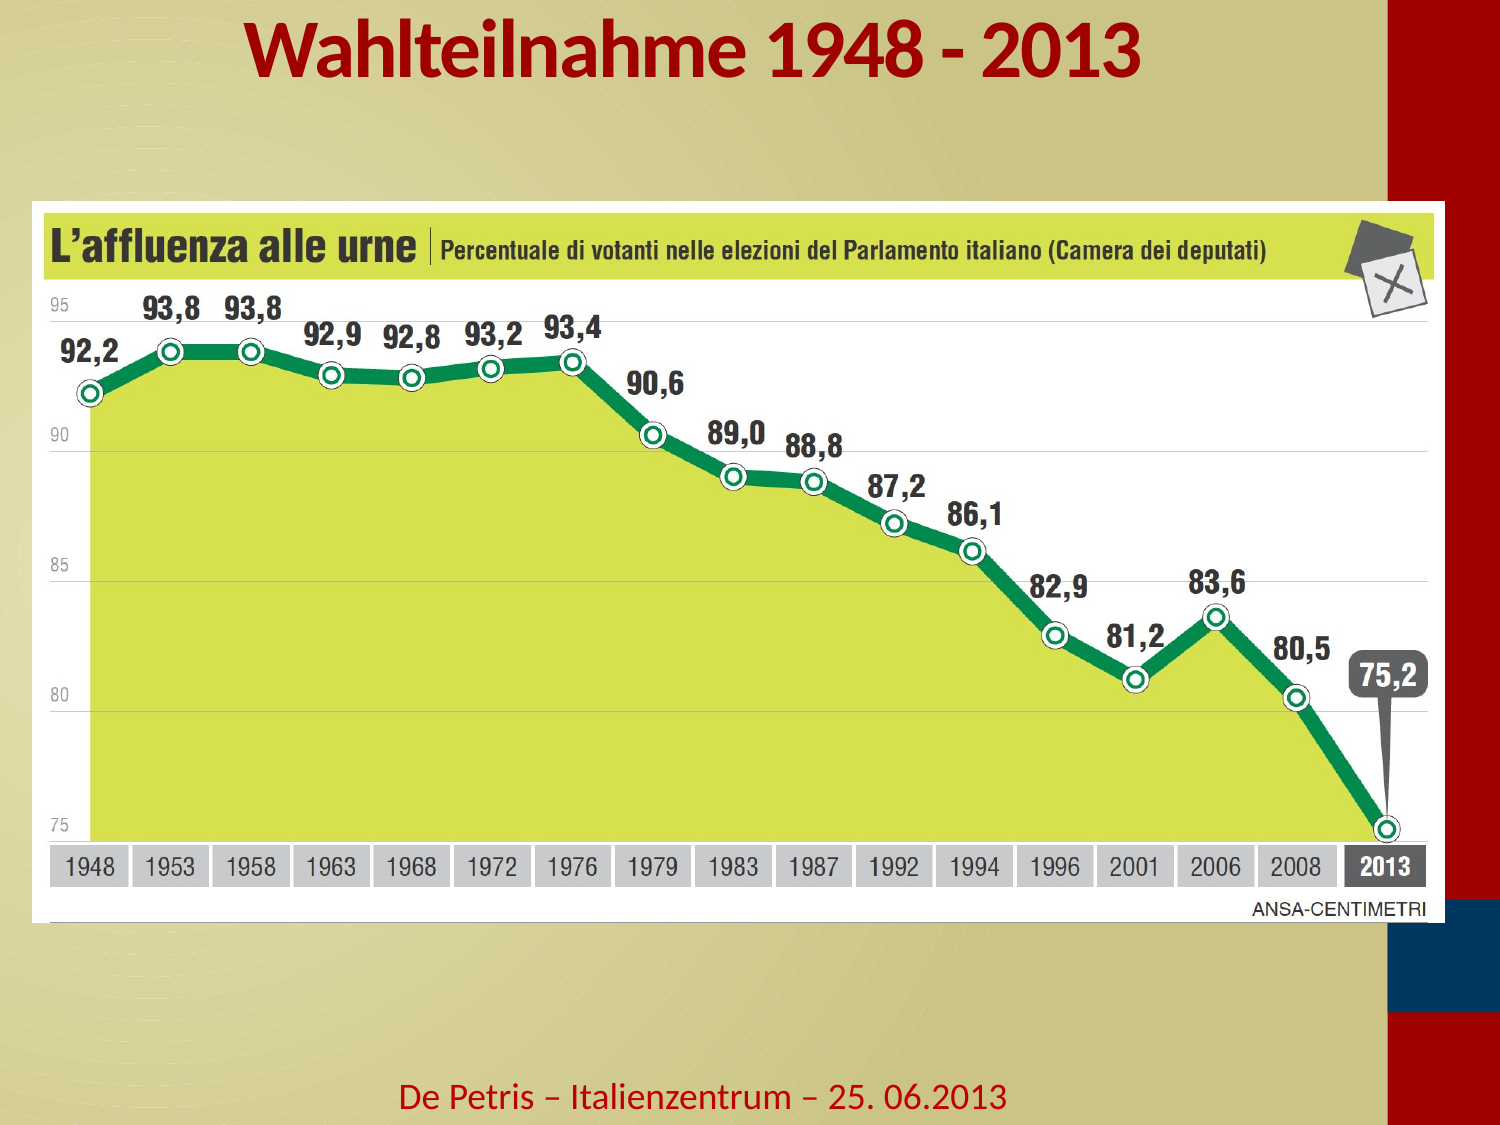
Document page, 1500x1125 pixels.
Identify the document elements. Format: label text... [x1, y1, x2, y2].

title Wahlteilnahme 1948 - 2013 [0, 0, 1388, 102]
text_box De Petris – Italienzentrum – 25. 06.2013 [0, 1064, 1388, 1125]
picture [32, 201, 1446, 924]
